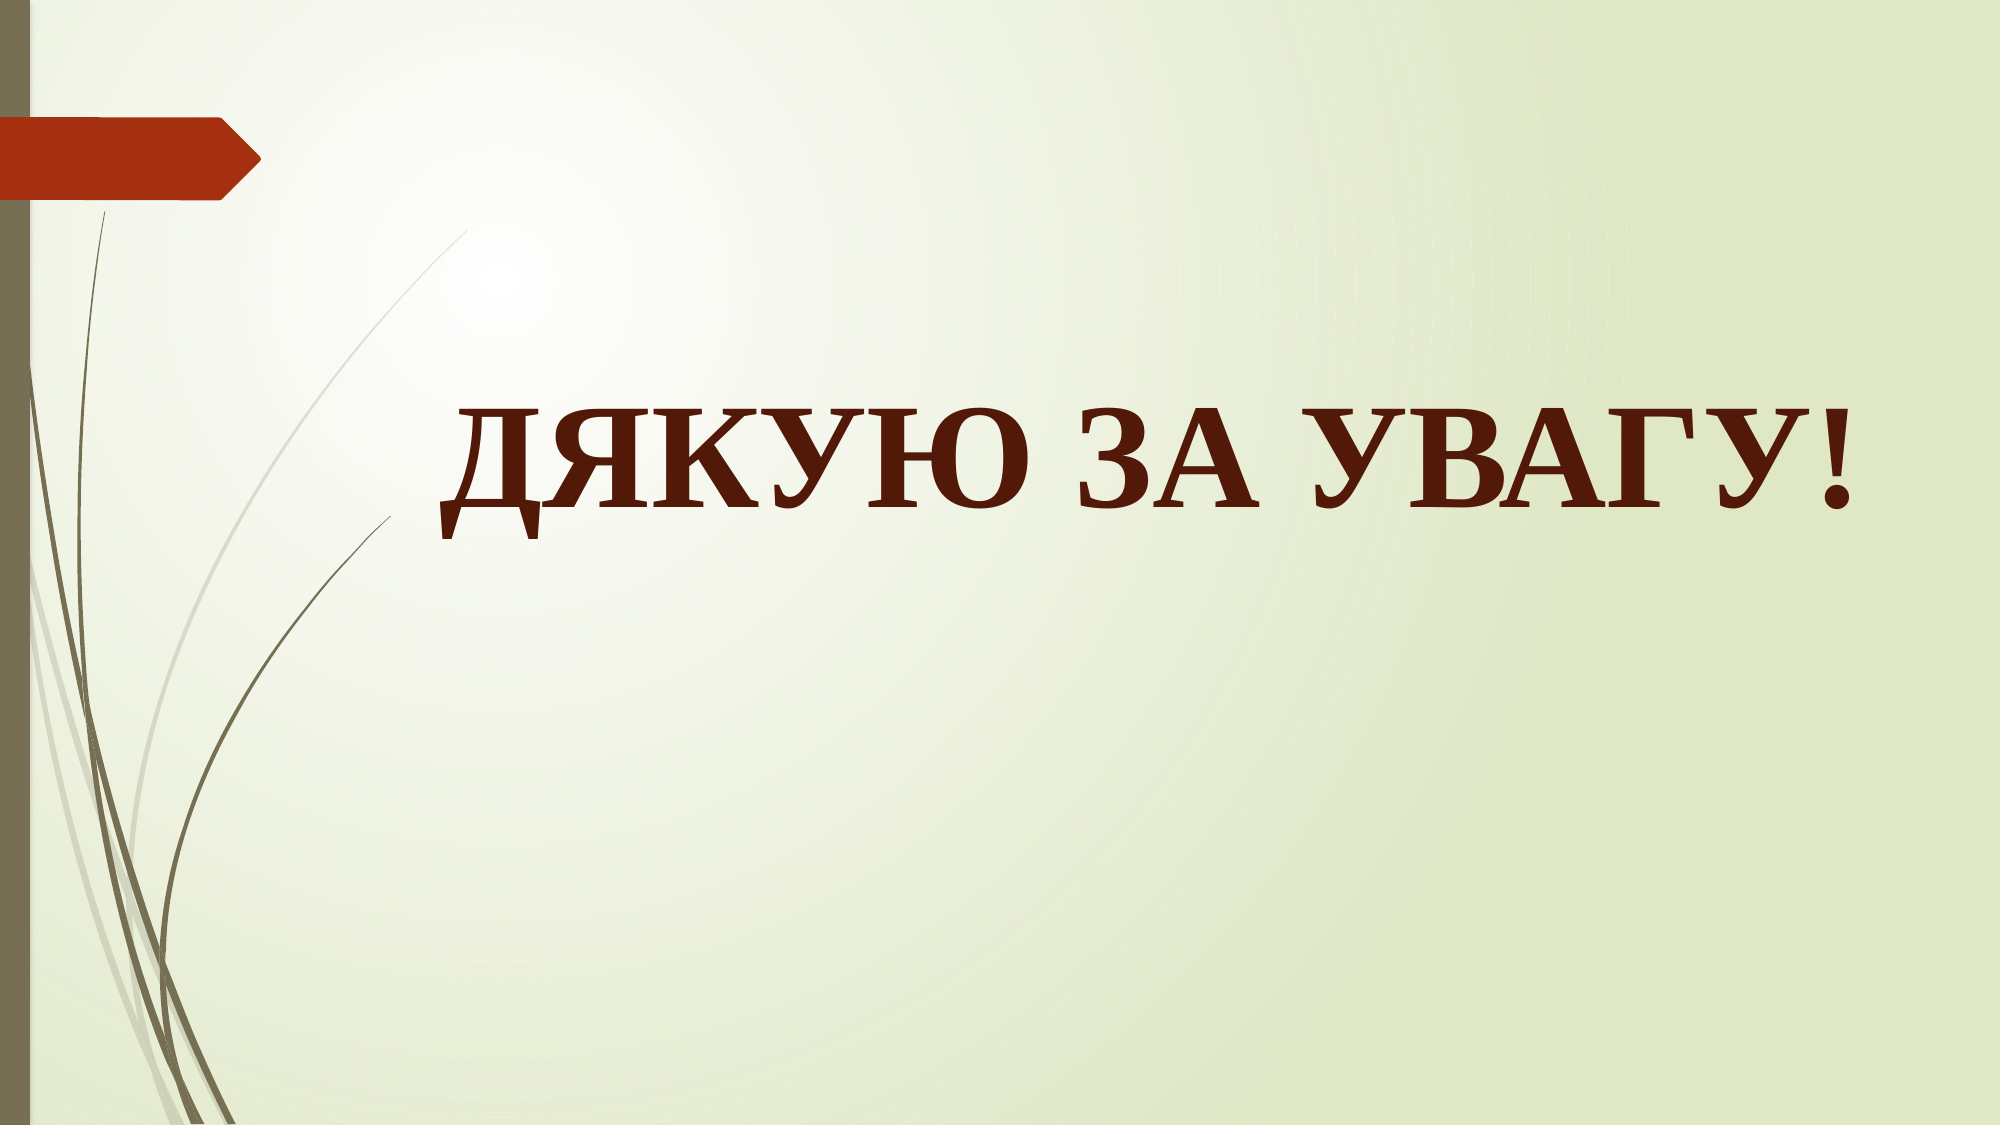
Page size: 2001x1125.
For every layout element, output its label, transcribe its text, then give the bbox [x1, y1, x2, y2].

list ДЯКУЮ ЗА УВАГУ! [424, 350, 1888, 970]
